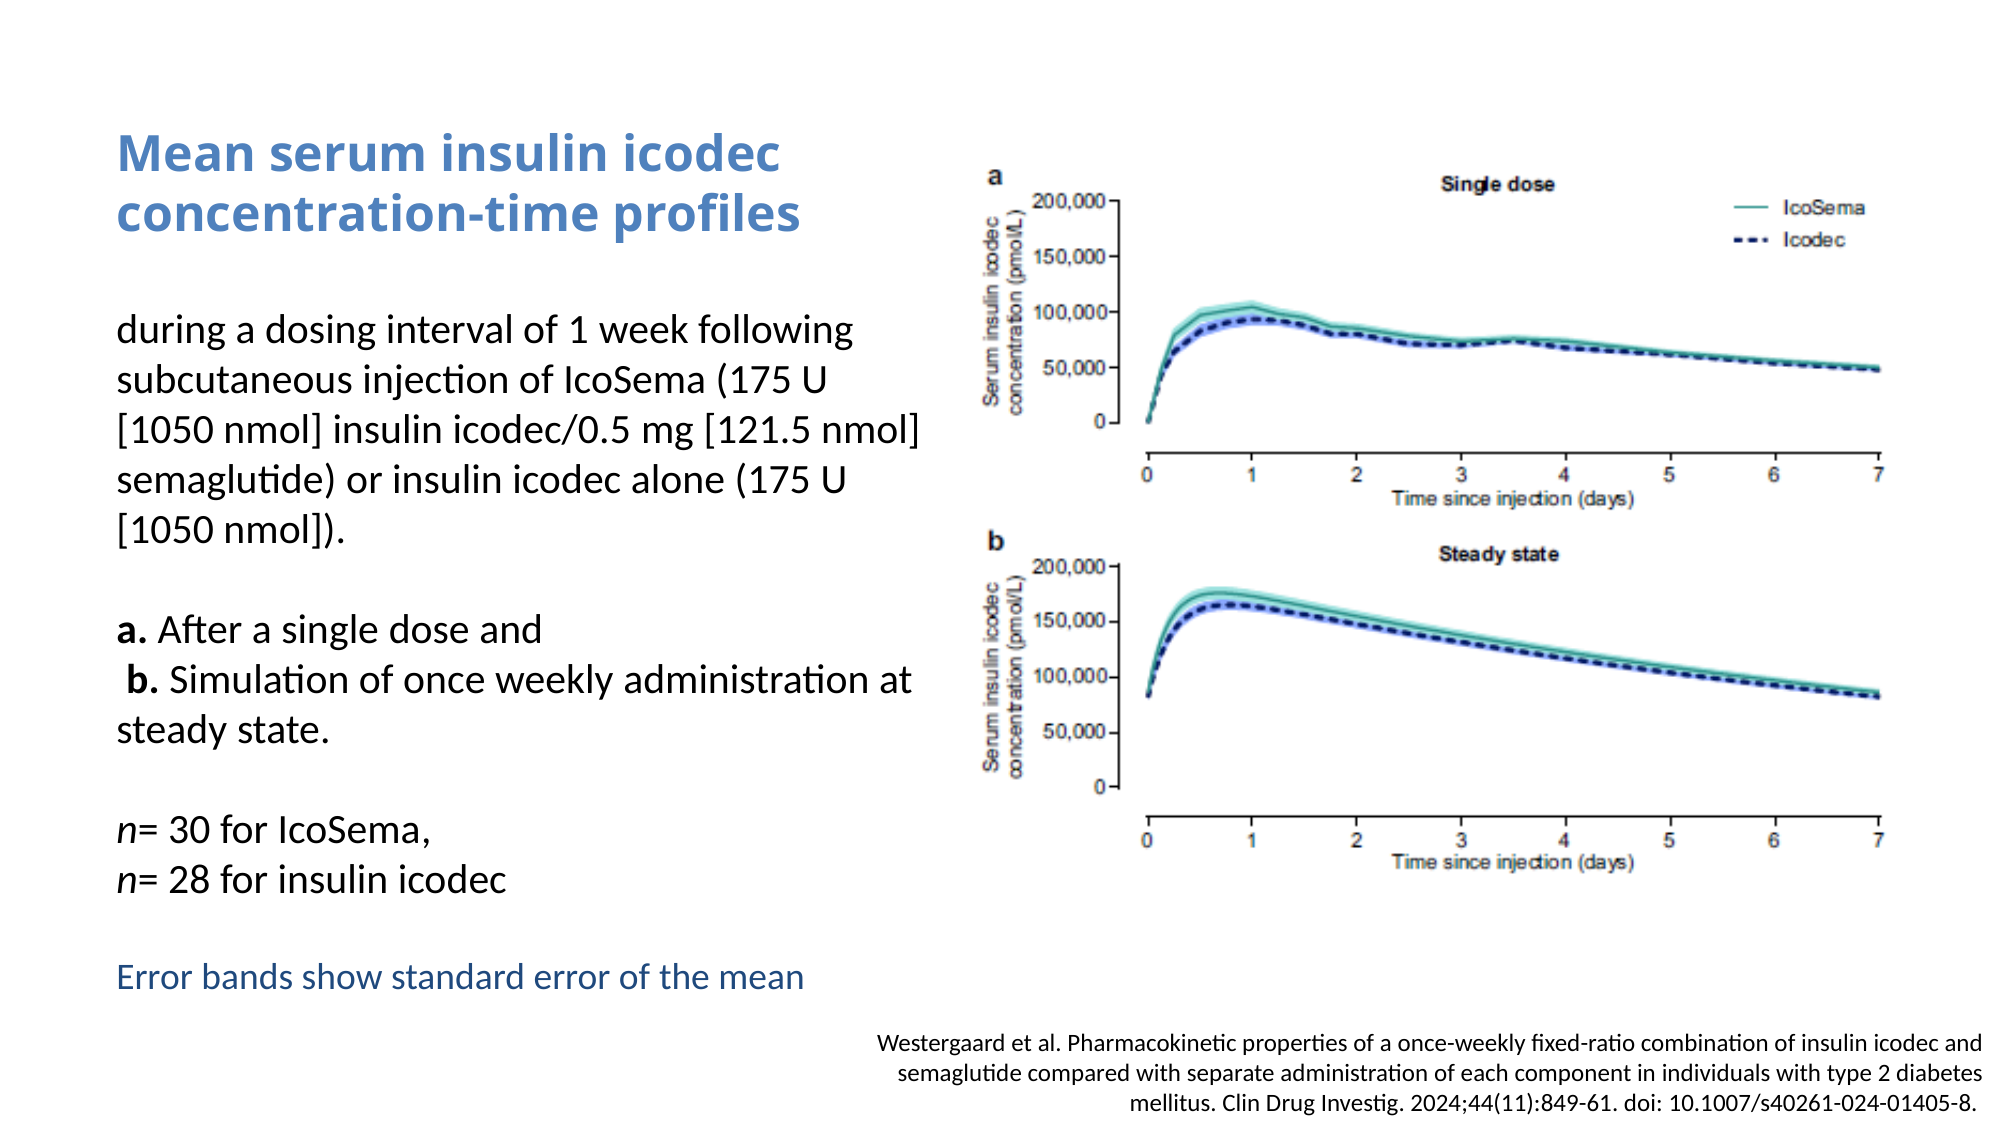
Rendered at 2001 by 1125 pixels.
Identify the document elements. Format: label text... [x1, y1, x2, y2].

text_box Mean serum insulin icodec concentration-time profiles during a dosing interval of 1 week following subcutaneous injection of IcoSema (175 U [1050 nmol] insulin icodec/0.5 mg [121.5 nmol] semaglutide) or insulin icodec alone (175 U [1050 nmol]). a. After a single dose and b. Simulation of once weekly administration at steady state. n= 30 for IcoSema, n= 28 for insulin icodec Error bands show standard error of the mean [101, 114, 945, 1005]
text_box Westergaard et al. Pharmacokinetic properties of a once-weekly fixed-ratio combination of insulin icodec and semaglutide compared with separate administration of each component in individuals with type 2 diabetes mellitus. Clin Drug Investig. 2024;44(11):849-61. doi: 10.1007/s40261-024-01405-8. [856, 1018, 2000, 1124]
picture [944, 135, 1940, 926]
